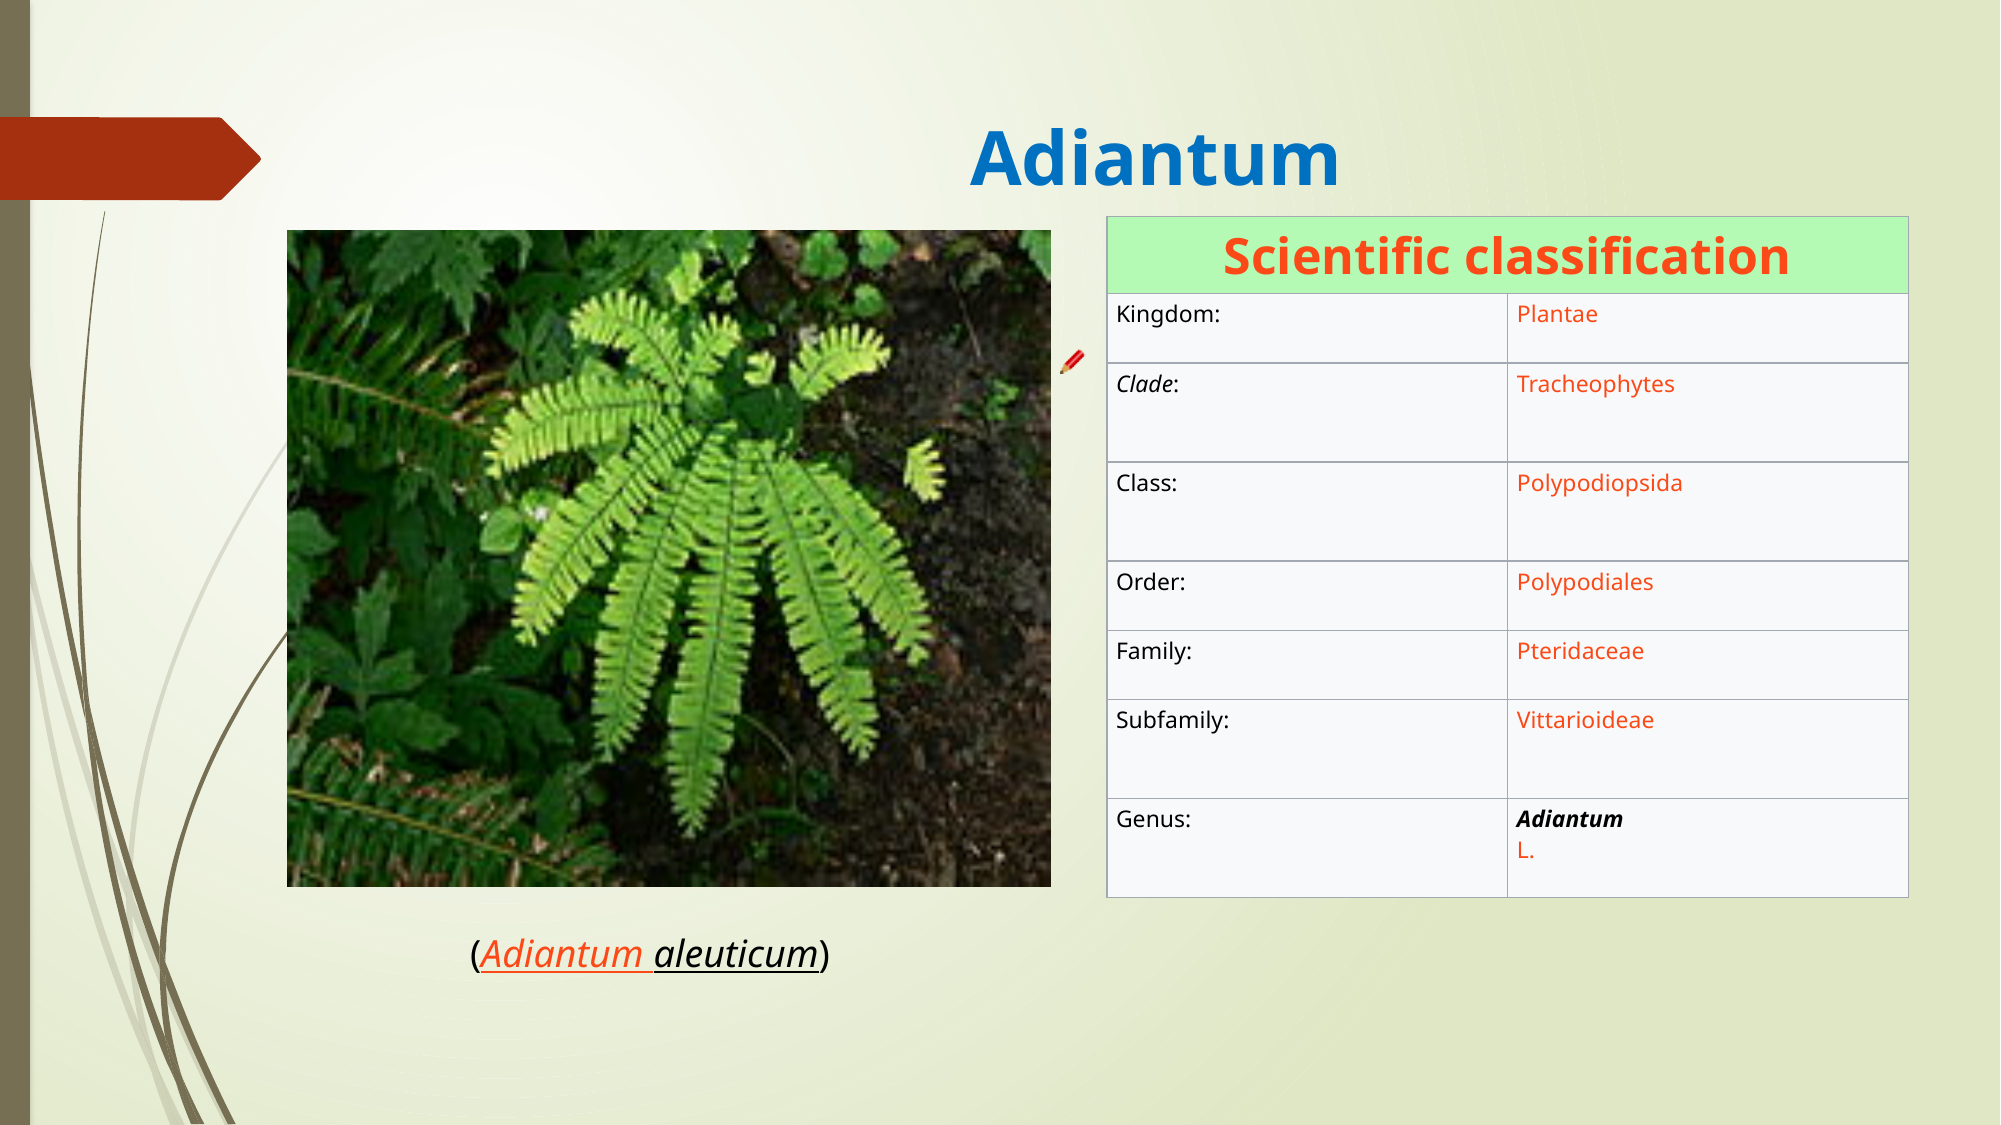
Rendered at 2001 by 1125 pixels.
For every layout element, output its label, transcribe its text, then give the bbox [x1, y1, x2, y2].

title Adiantum [425, 102, 1888, 313]
table_cell Vittarioideae [1508, 700, 1908, 798]
table_cell Plantae [1508, 294, 1908, 362]
table_cell Order: [1108, 562, 1507, 630]
table_header Scientific classification [1108, 217, 1908, 293]
table_cell Pteridaceae [1508, 631, 1908, 699]
table_cell Polypodiales [1508, 562, 1908, 630]
table_cell Kingdom: [1108, 294, 1507, 362]
table_cell Polypodiopsida [1508, 463, 1908, 560]
table_cell Family: [1108, 631, 1507, 699]
table_cell Class: [1108, 463, 1507, 560]
table_cell Tracheophytes [1508, 364, 1908, 461]
table_cell Subfamily: [1108, 700, 1507, 798]
table_cell Clade: [1108, 364, 1507, 461]
table_cell Genus: [1108, 799, 1507, 897]
picture [1060, 348, 1087, 374]
table_cell Adiantum L. [1508, 799, 1908, 897]
picture [286, 229, 1051, 888]
text_box (Adiantum aleuticum) [445, 922, 942, 989]
